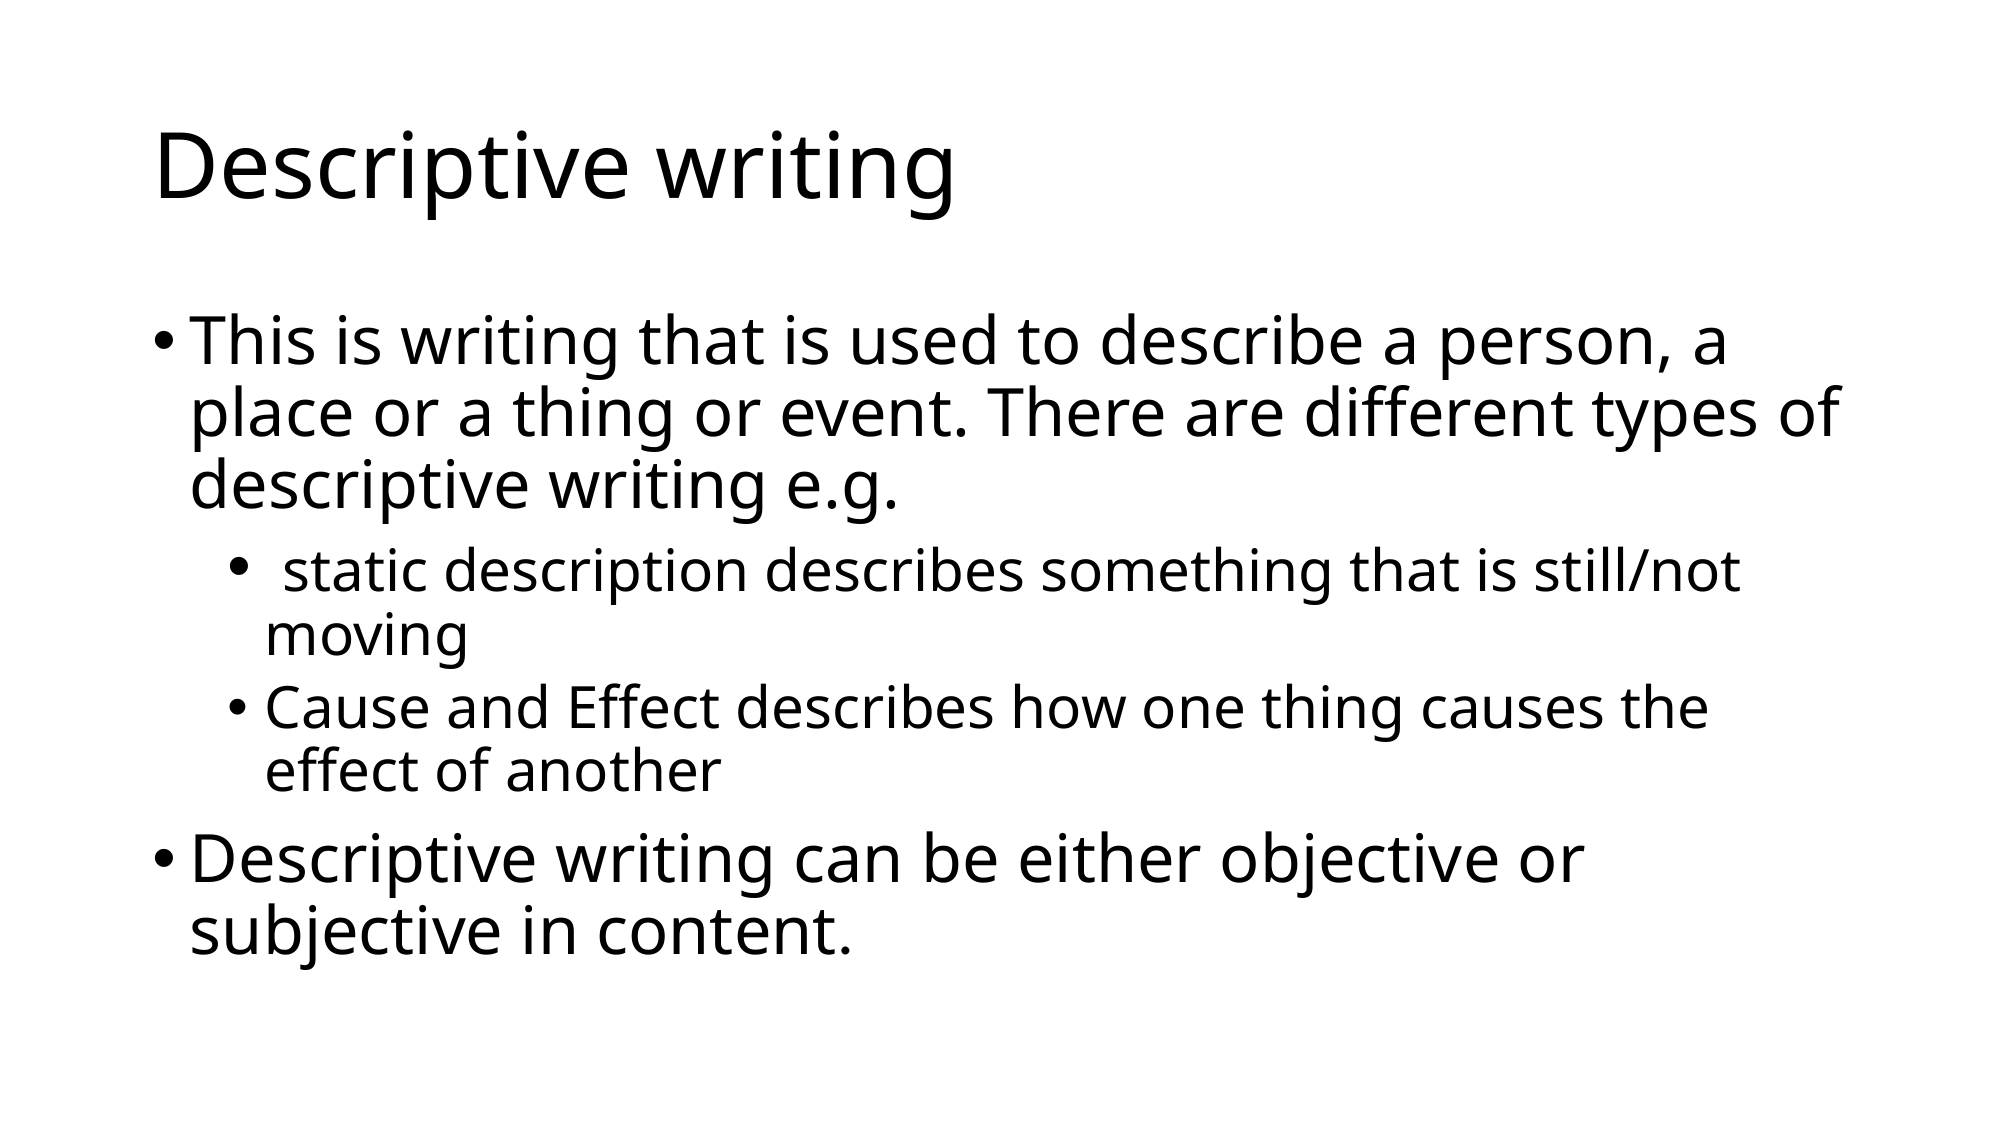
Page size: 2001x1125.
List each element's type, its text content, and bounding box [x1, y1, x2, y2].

list This is writing that is used to describe a person, a place or a thing or event. There are different types of descriptive writing e.g. static description describes something that is still/not moving Cause and Effect describes how one thing causes the effect of another Descriptive writing can be either objective or subjective in content. [137, 299, 1863, 1014]
title Descriptive writing [137, 59, 1863, 278]
